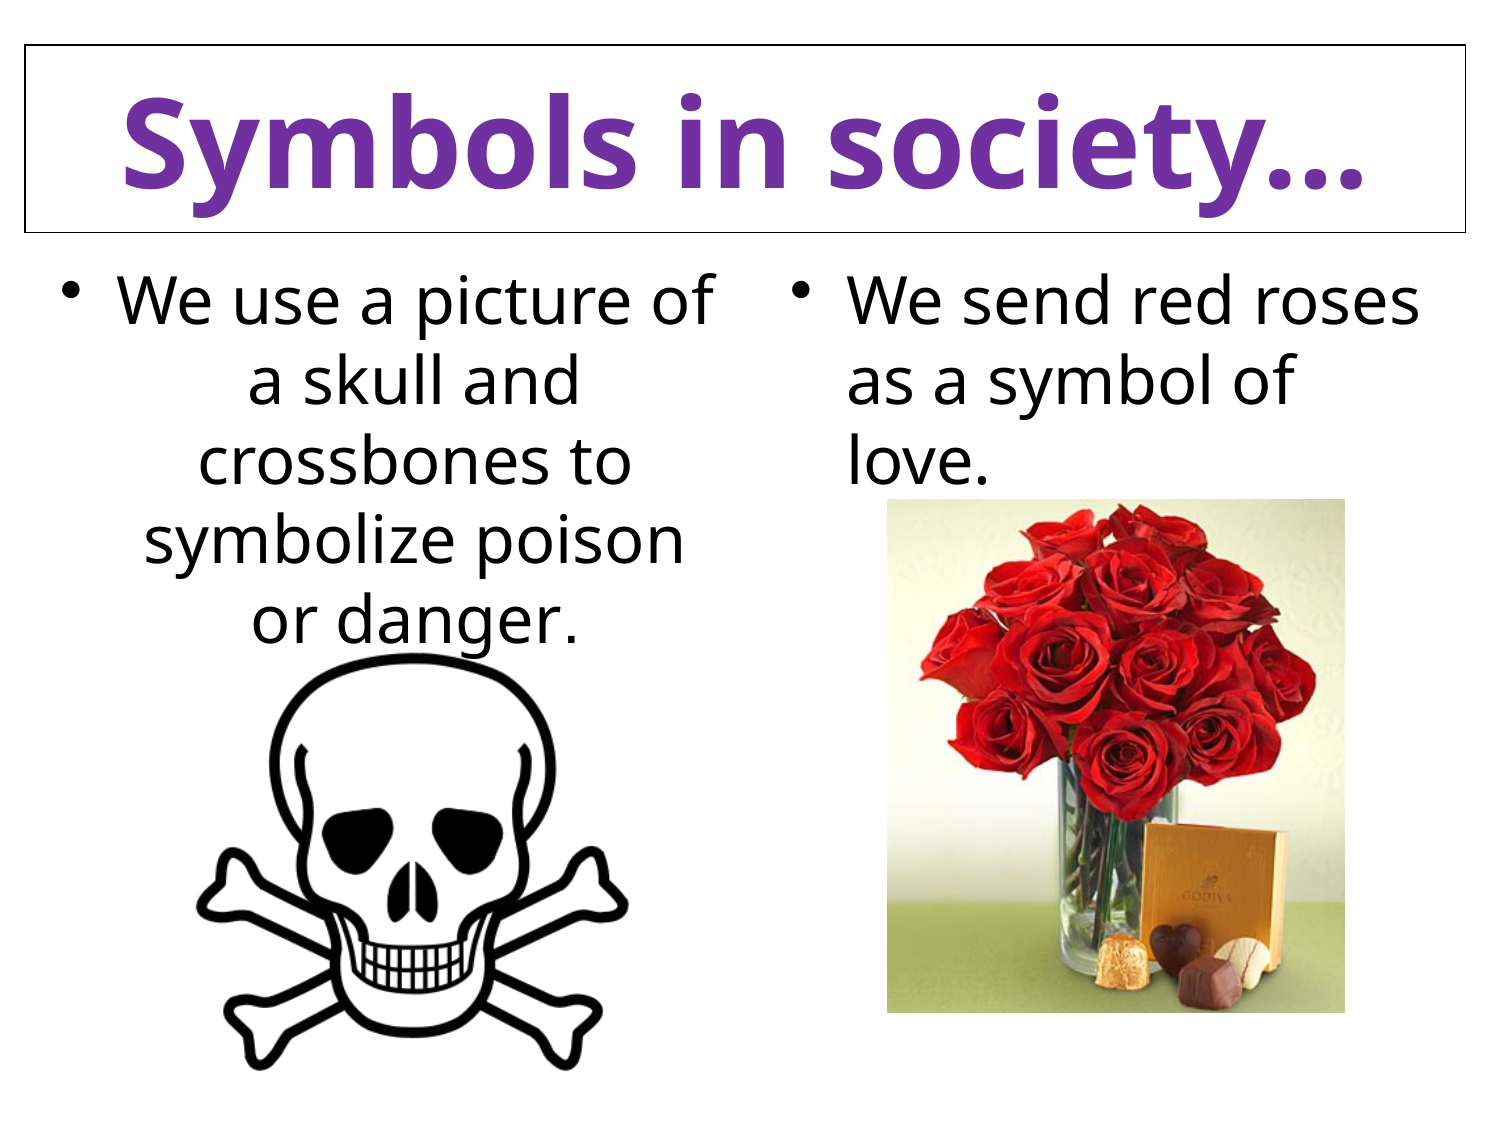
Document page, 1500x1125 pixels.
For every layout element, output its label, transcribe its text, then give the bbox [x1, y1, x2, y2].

title Symbols in society… [24, 44, 1466, 233]
picture [149, 599, 676, 1125]
list We use a picture of a skull and crossbones to symbolize poison or danger. [37, 249, 738, 1016]
list We send red roses as a symbol of love. [774, 249, 1466, 1016]
picture [887, 499, 1345, 1013]
